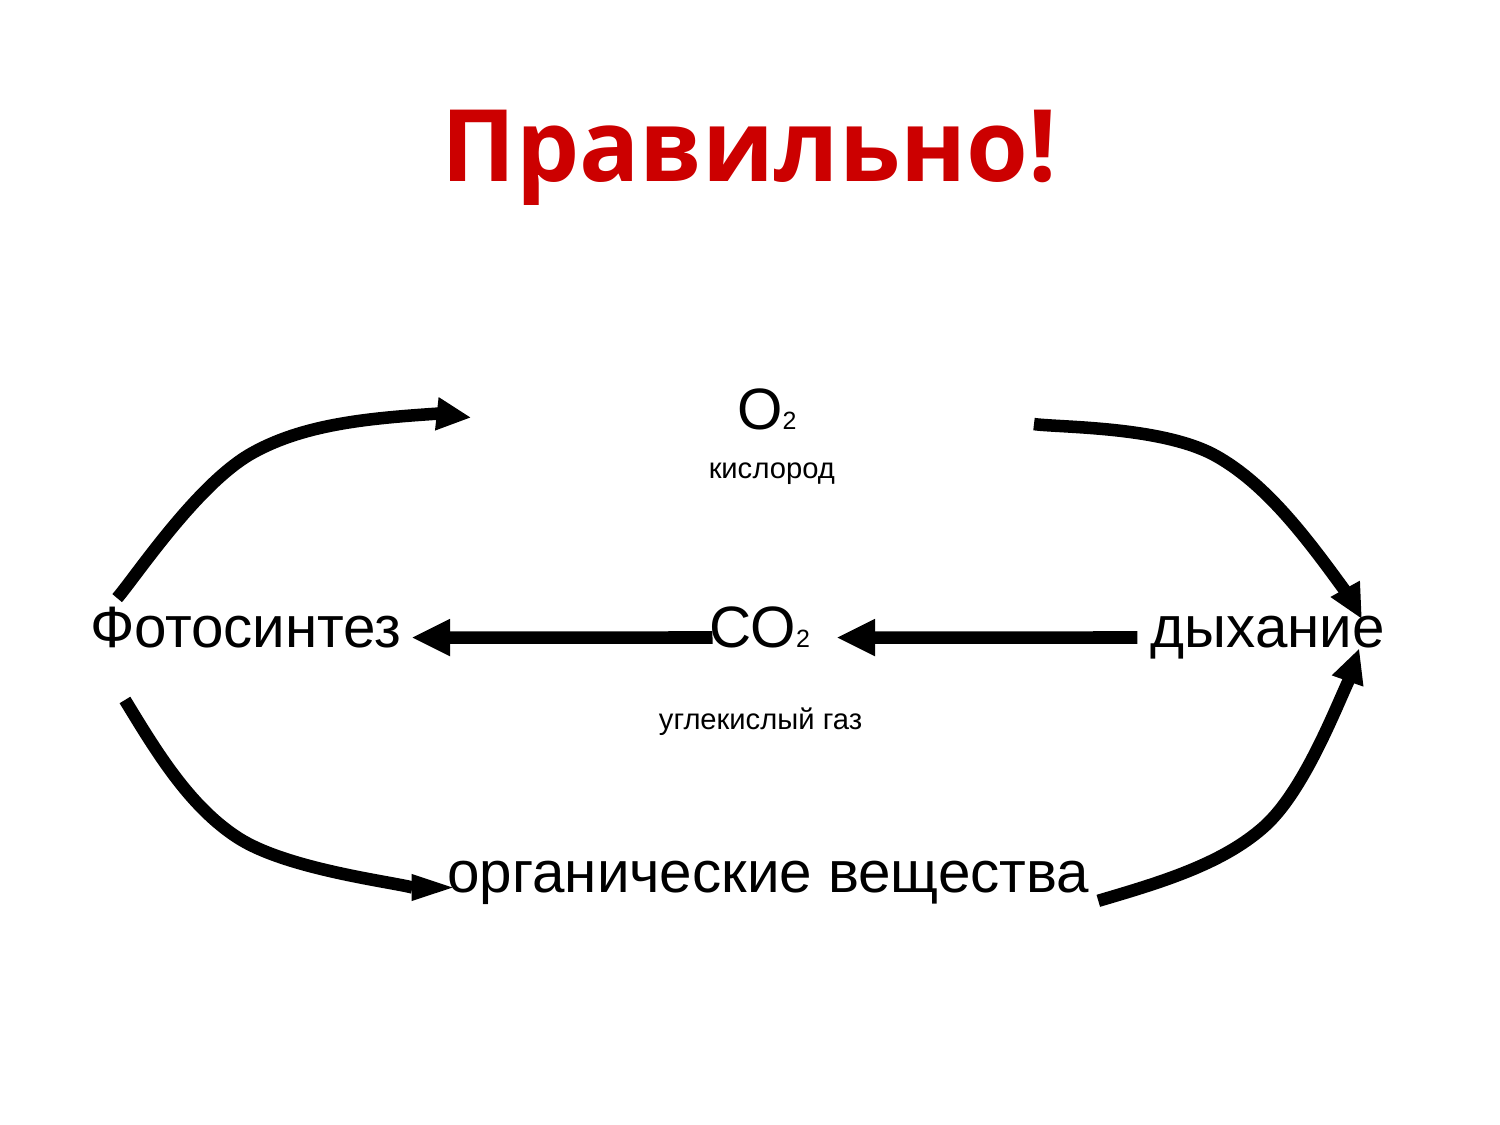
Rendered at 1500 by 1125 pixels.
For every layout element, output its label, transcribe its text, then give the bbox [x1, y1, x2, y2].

text_box [124, 699, 412, 888]
text_box [117, 413, 437, 599]
text_box [1033, 424, 1344, 593]
list О2 кислород Фотосинтез СО2 дыхание углекислый газ органические вещества [74, 262, 1426, 1006]
text_box [412, 631, 713, 644]
text_box [837, 631, 1138, 644]
title Правильно! [74, 44, 1426, 238]
text_box [1331, 581, 1361, 617]
text_box [435, 398, 469, 430]
text_box [1333, 650, 1363, 686]
text_box [412, 875, 451, 901]
text_box [1098, 680, 1349, 901]
